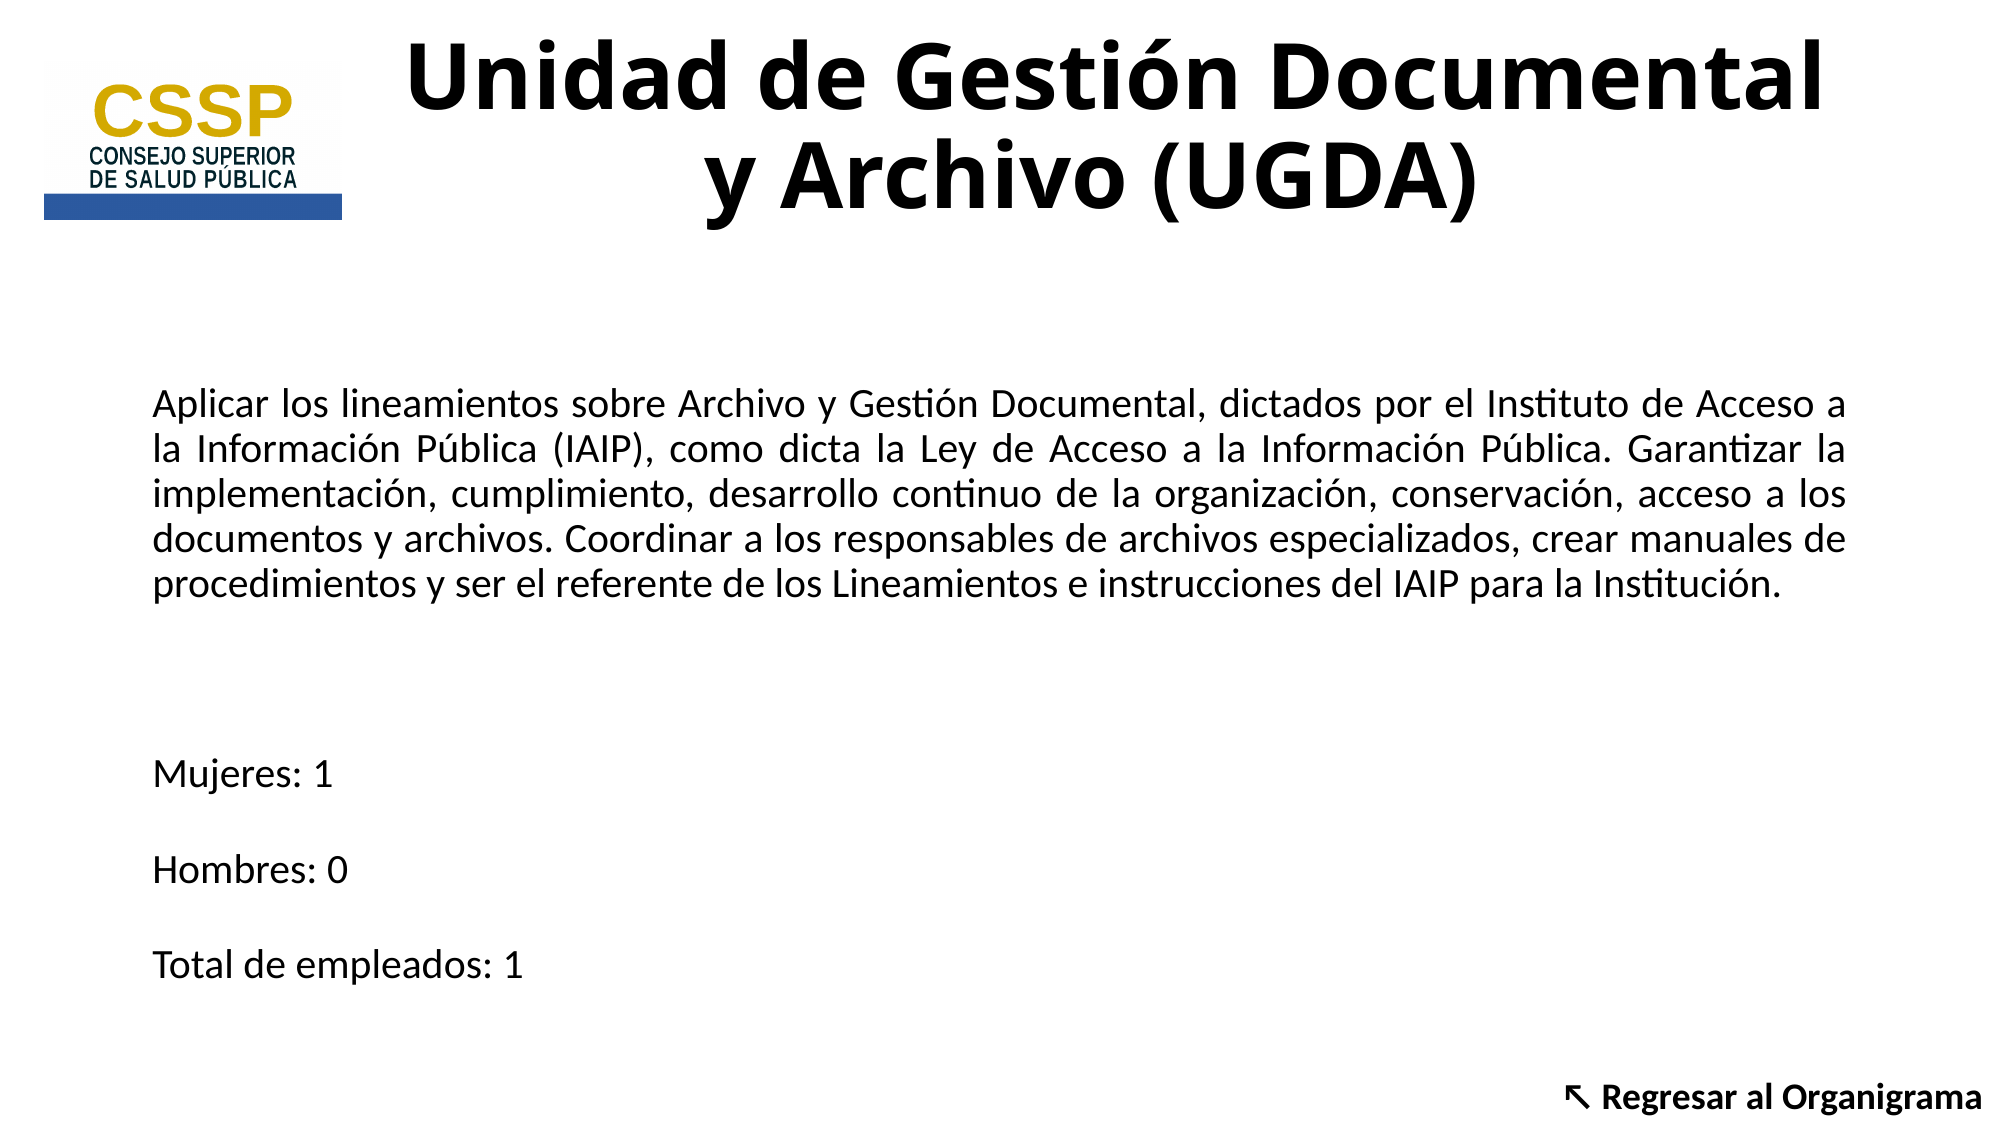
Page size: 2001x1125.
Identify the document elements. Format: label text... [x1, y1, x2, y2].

list Aplicar los lineamientos sobre Archivo y Gestión Documental, dictados por el Instituto de Acceso a la Información Pública (IAIP), como dicta la Ley de Acceso a la Información Pública. Garantizar la implementación, cumplimiento, desarrollo continuo de la organización, conservación, acceso a los documentos y archivos. Coordinar a los responsables de archivos especializados, crear manuales de procedimientos y ser el referente de los Lineamientos e instrucciones del IAIP para la Institución. Mujeres: 1 Hombres: 0 Total de empleados: 1 [137, 273, 1863, 1066]
picture [44, 61, 342, 221]
text_box ↖ Regresar al Organigrama [1546, 1064, 1999, 1125]
title Unidad de Gestión Documental y Archivo (UGDA) [368, 22, 1863, 241]
